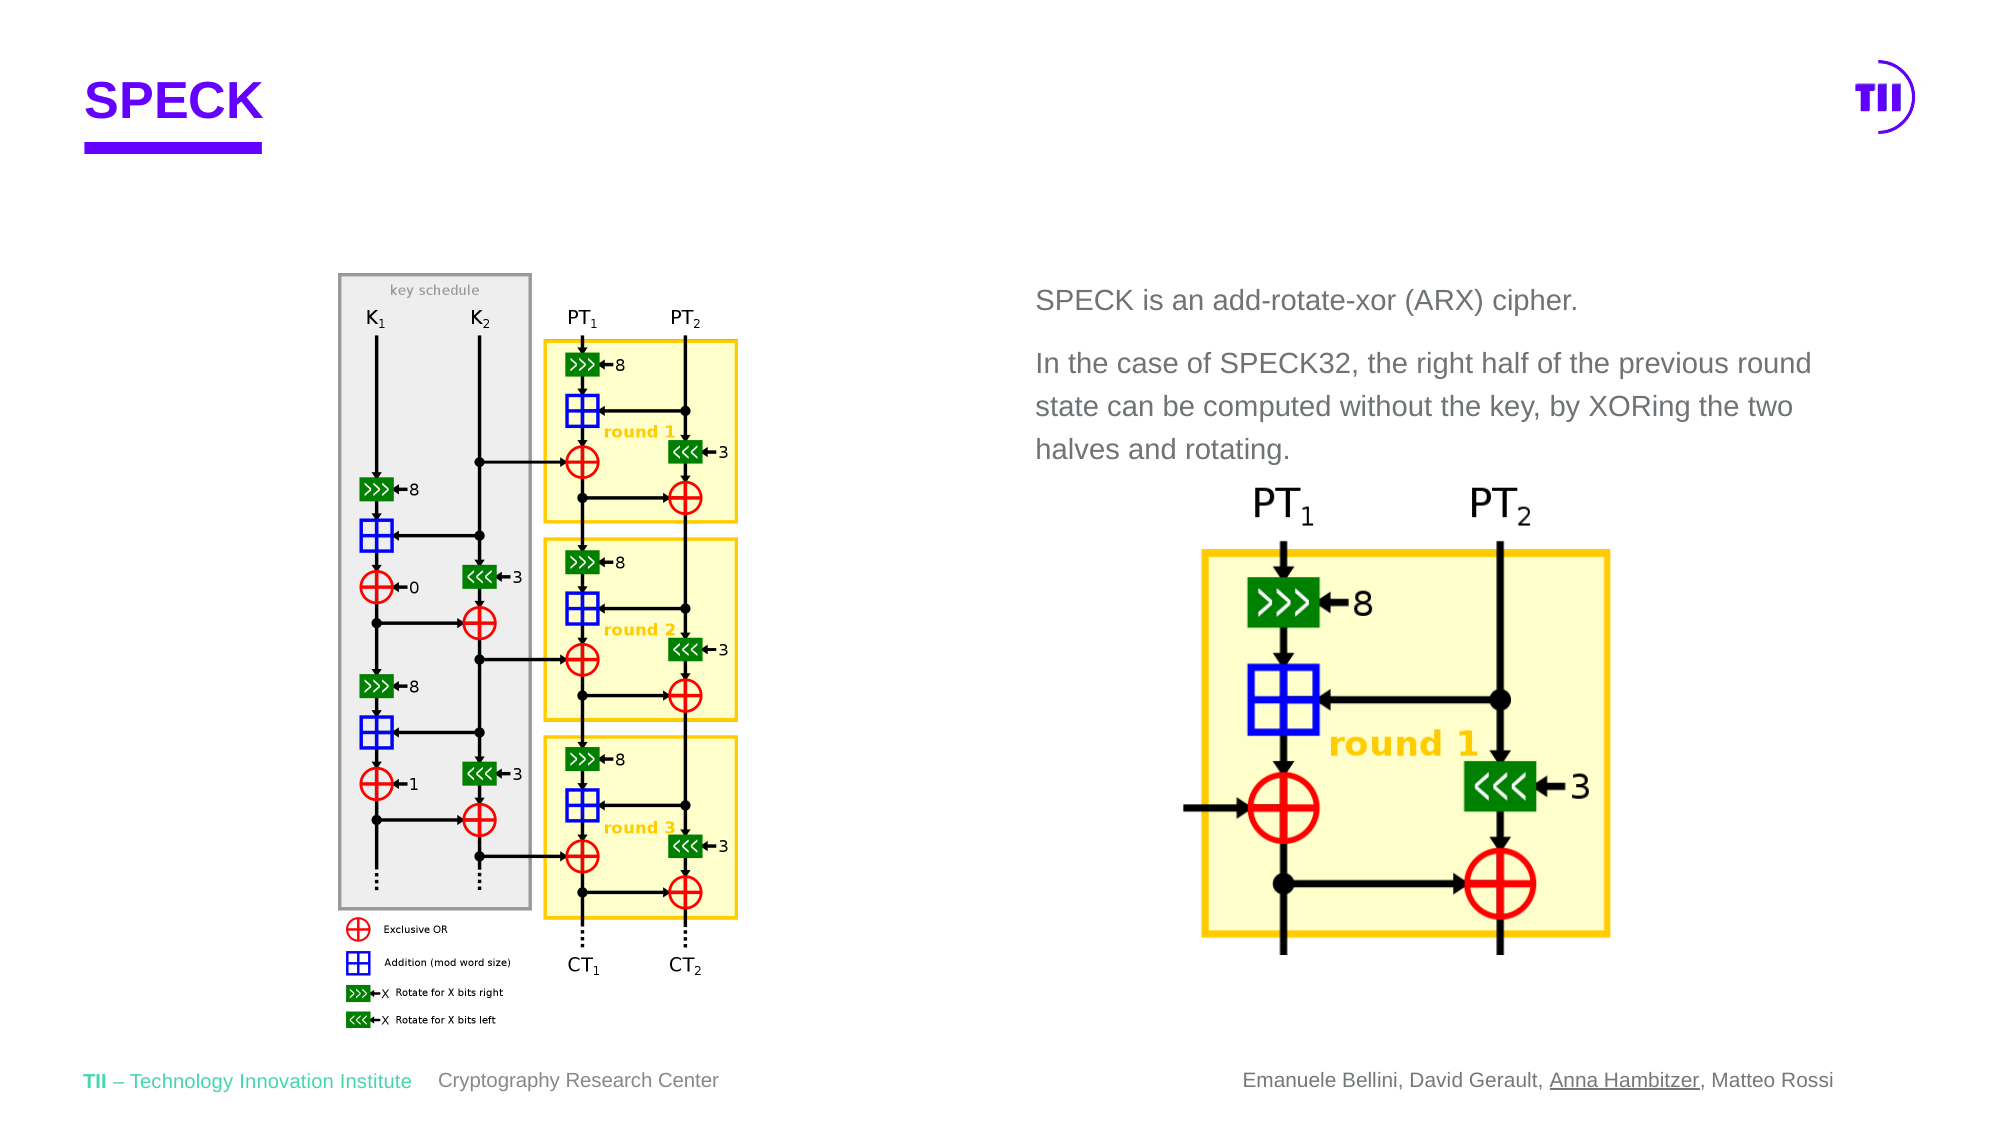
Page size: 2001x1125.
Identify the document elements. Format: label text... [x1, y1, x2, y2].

picture [1183, 410, 1611, 955]
picture [338, 273, 738, 1028]
list SPECK is an add-rotate-xor (ARX) cipher. In the case of SPECK32, the right half of the previous round state can be computed without the key, by XORing the two halves and rotating. [1035, 273, 1820, 1044]
picture [1855, 60, 1921, 134]
title SPECK [84, 74, 1518, 124]
